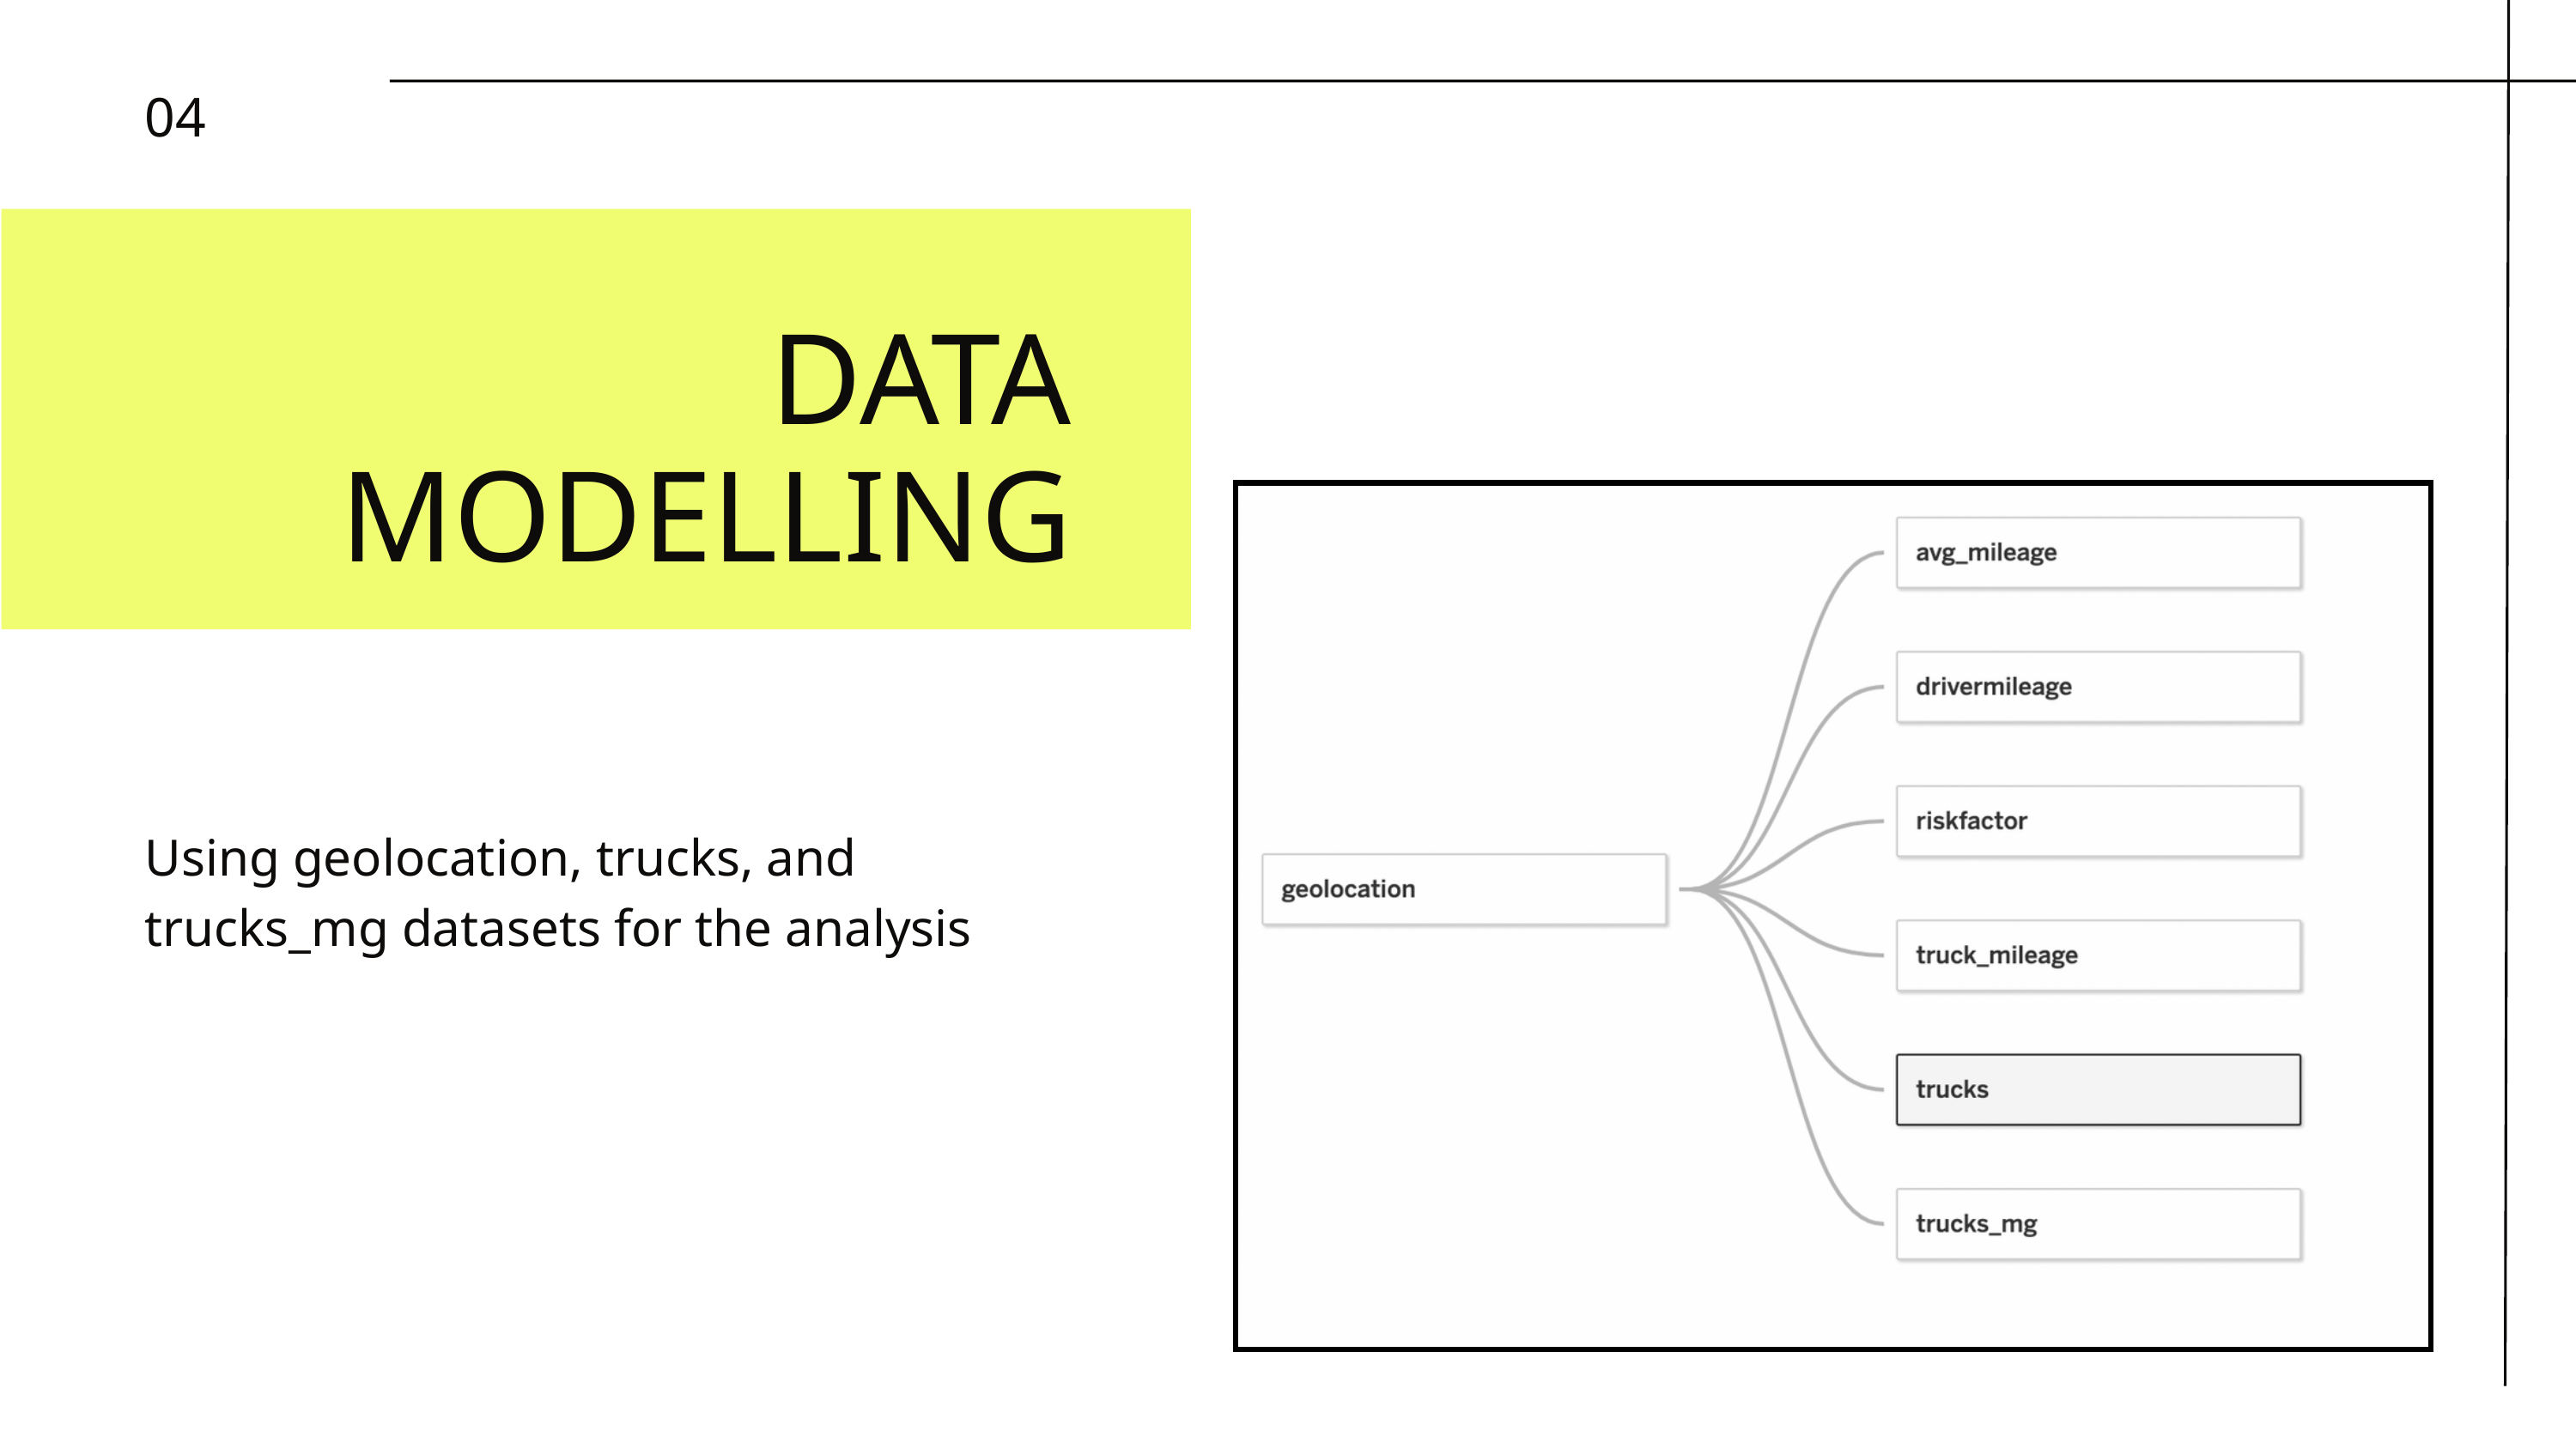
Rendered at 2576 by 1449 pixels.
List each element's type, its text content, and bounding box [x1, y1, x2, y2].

text_box [1, 209, 1191, 630]
text_box Using geolocation, trucks, and trucks_mg datasets for the analysis [144, 815, 1101, 956]
text_box 04 [144, 72, 361, 149]
text_box DATA MODELLING [30, 311, 1072, 587]
text_box [1236, 482, 2432, 1350]
